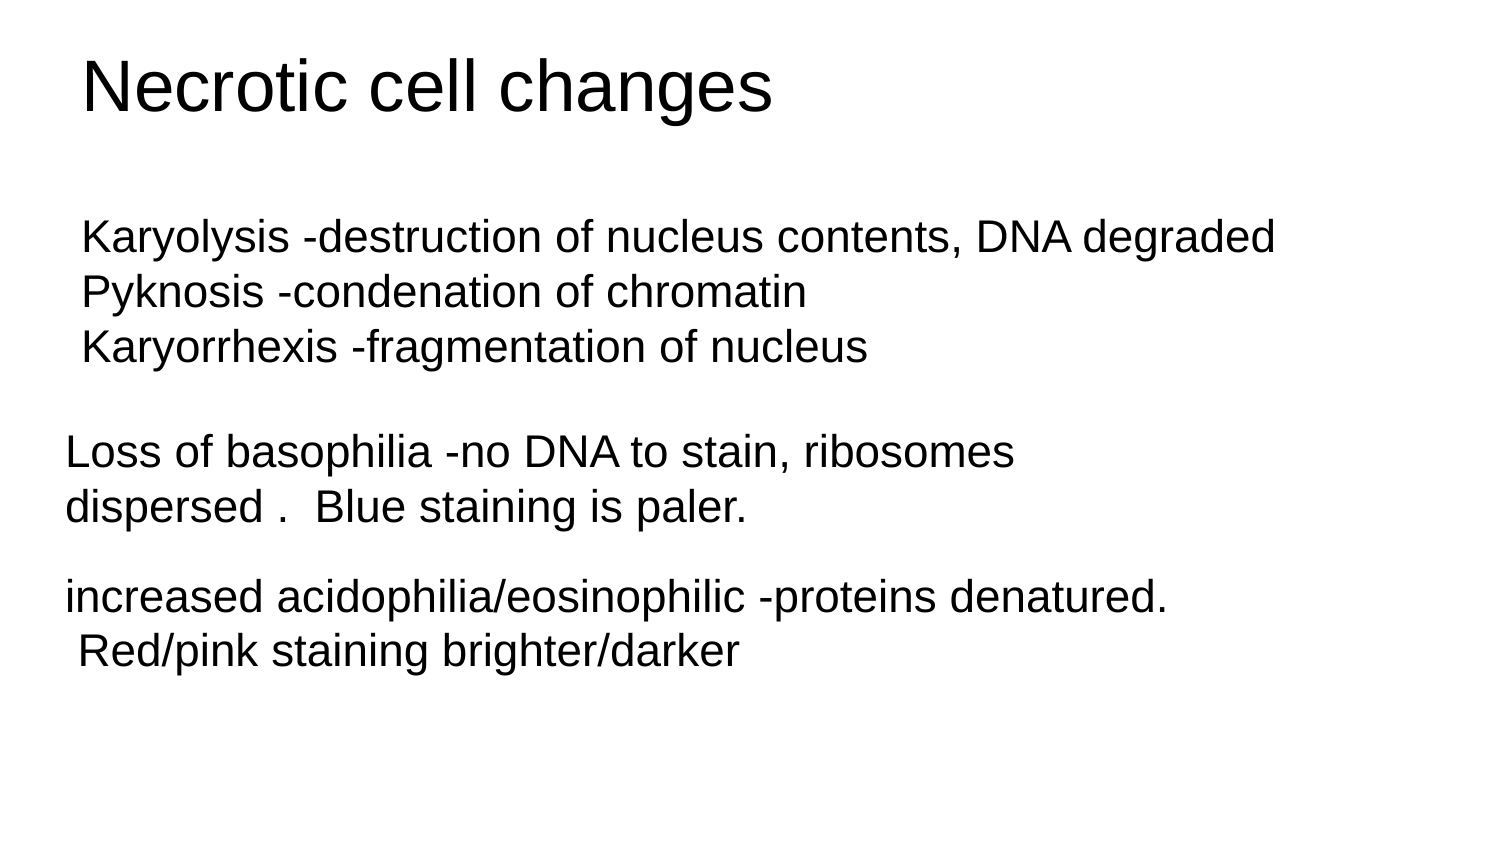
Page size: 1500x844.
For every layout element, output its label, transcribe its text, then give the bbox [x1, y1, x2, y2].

list Karyolysis -destruction of nucleus contents, DNA degraded Pyknosis -condenation of chromatin Karyorrhexis -fragmentation of nucleus [44, 201, 1424, 391]
text_box Loss of basophilia -no DNA to stain, ribosomes dispersed . Blue staining is paler. increased acidophilia/eosinophilic -proteins denatured. Red/pink staining brighter/darker [59, 416, 1192, 766]
title Necrotic cell changes [45, 33, 1467, 144]
